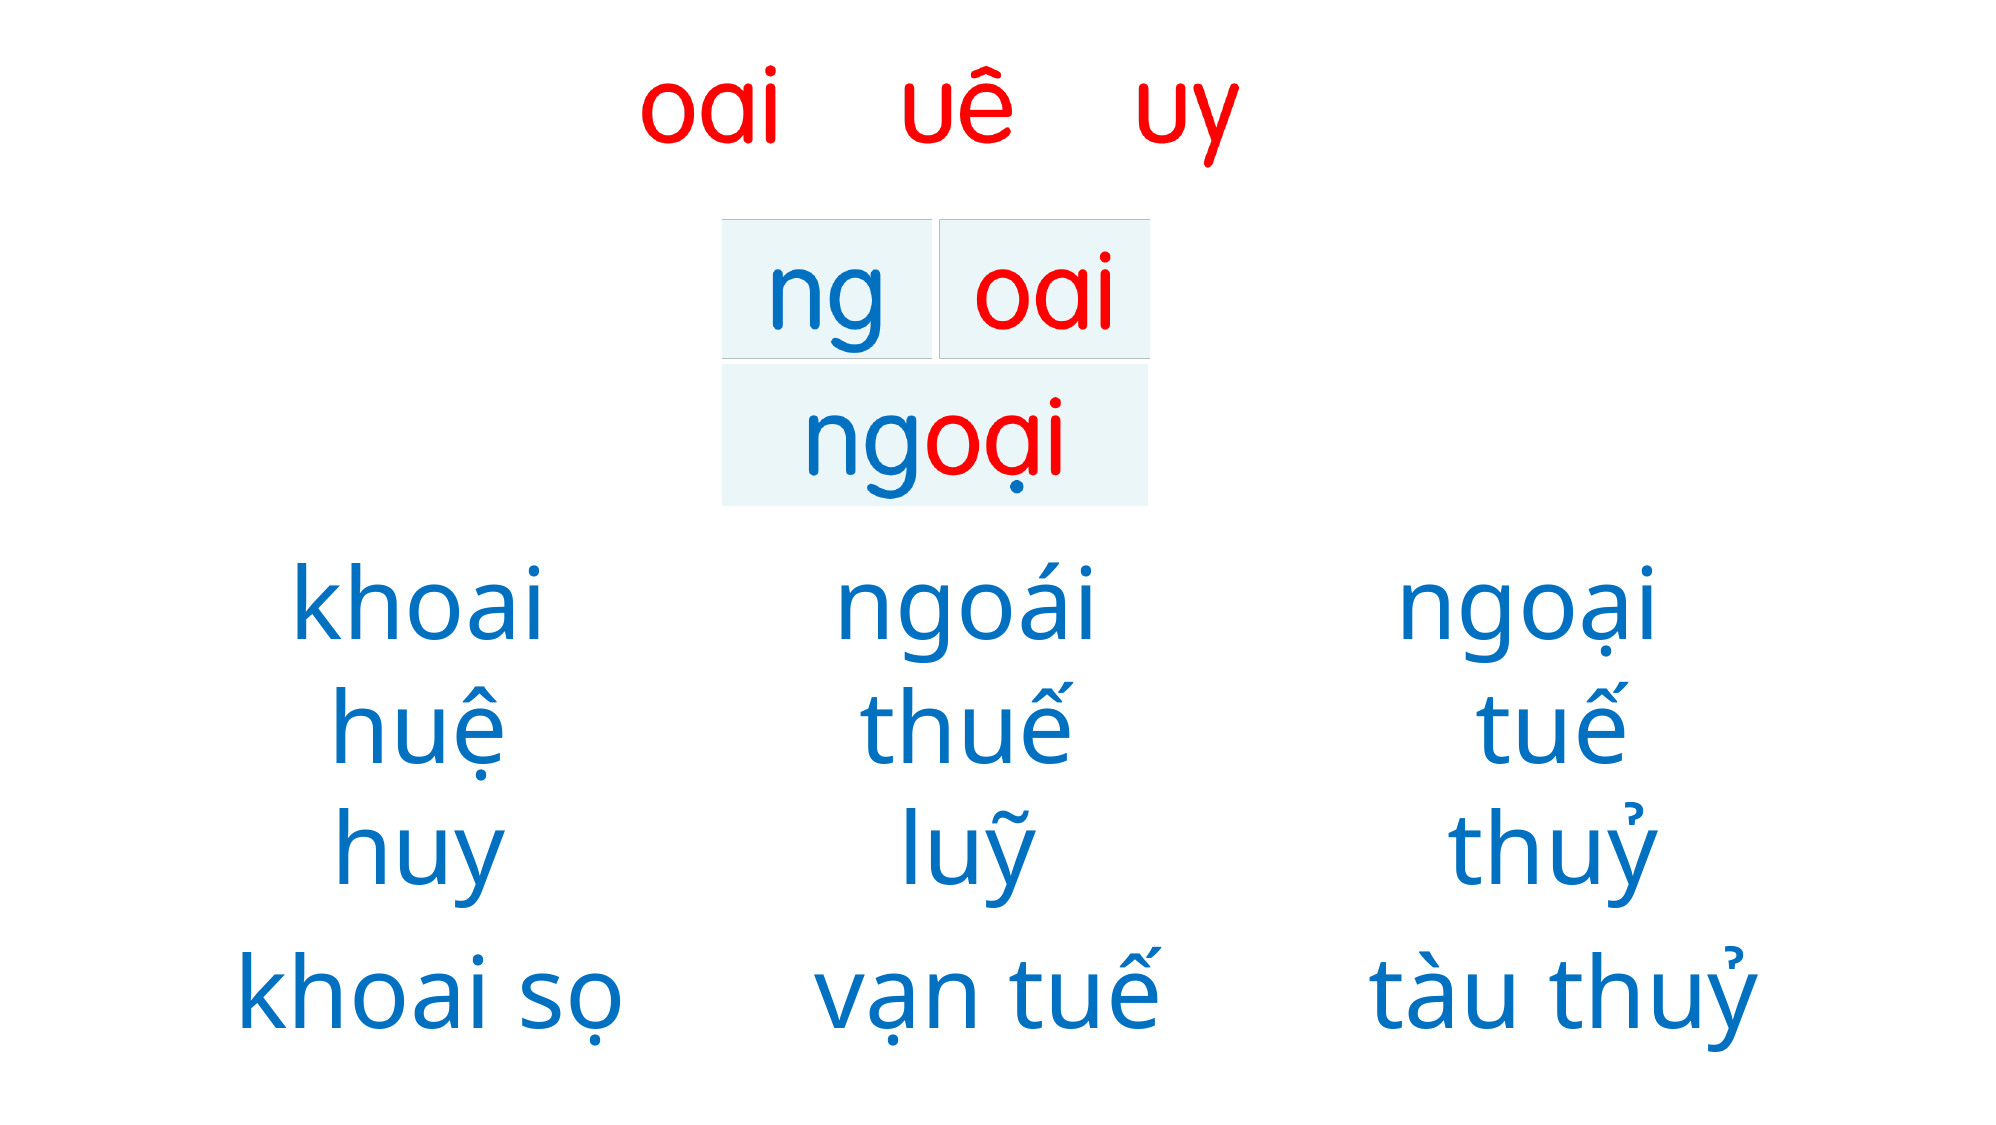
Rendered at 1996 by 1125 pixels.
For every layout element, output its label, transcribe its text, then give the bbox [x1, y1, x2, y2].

picture [571, 0, 1306, 582]
text_box luỹ [687, 807, 1249, 897]
text_box khoai sọ [201, 942, 660, 1050]
text_box ngoái [685, 590, 1247, 652]
text_box vạn tuế [735, 942, 1243, 1050]
text_box ngoại [1247, 562, 1809, 652]
text_box huệ [109, 686, 687, 776]
text_box tàu thuỷ [1310, 942, 1819, 1050]
text_box thuế [687, 686, 1249, 776]
text_box huy [109, 807, 687, 897]
text_box tuế [1272, 686, 1834, 776]
text_box khoai [109, 562, 685, 652]
text_box thuỷ [1272, 807, 1834, 897]
